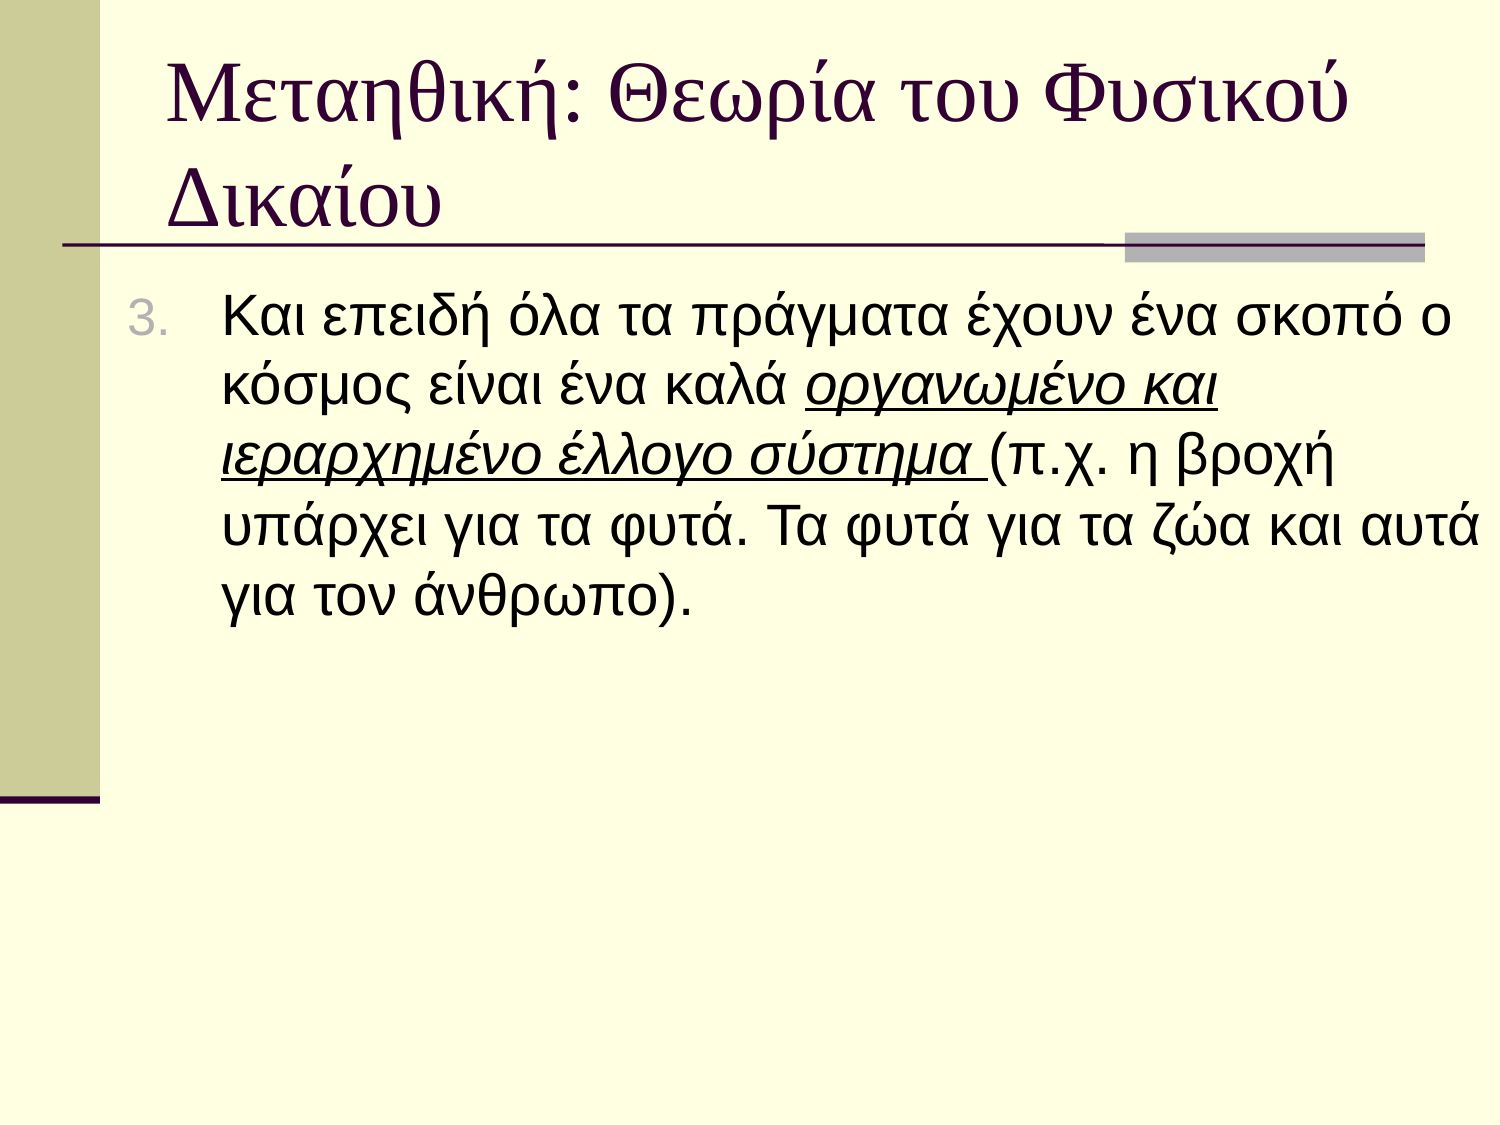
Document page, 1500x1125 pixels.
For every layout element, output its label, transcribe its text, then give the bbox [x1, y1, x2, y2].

list Και επειδή όλα τα πράγματα έχουν ένα σκοπό ο κόσμος είναι ένα καλά οργανωμένο και ιεραρχημένο έλλογο σύστημα (π.χ. η βροχή υπάρχει για τα φυτά. Τα φυτά για τα ζώα και αυτά για τον άνθρωπο). [112, 187, 1500, 1125]
title Μεταηθική: Θεωρία του Φυσικού Δικαίου [149, 45, 1426, 187]
